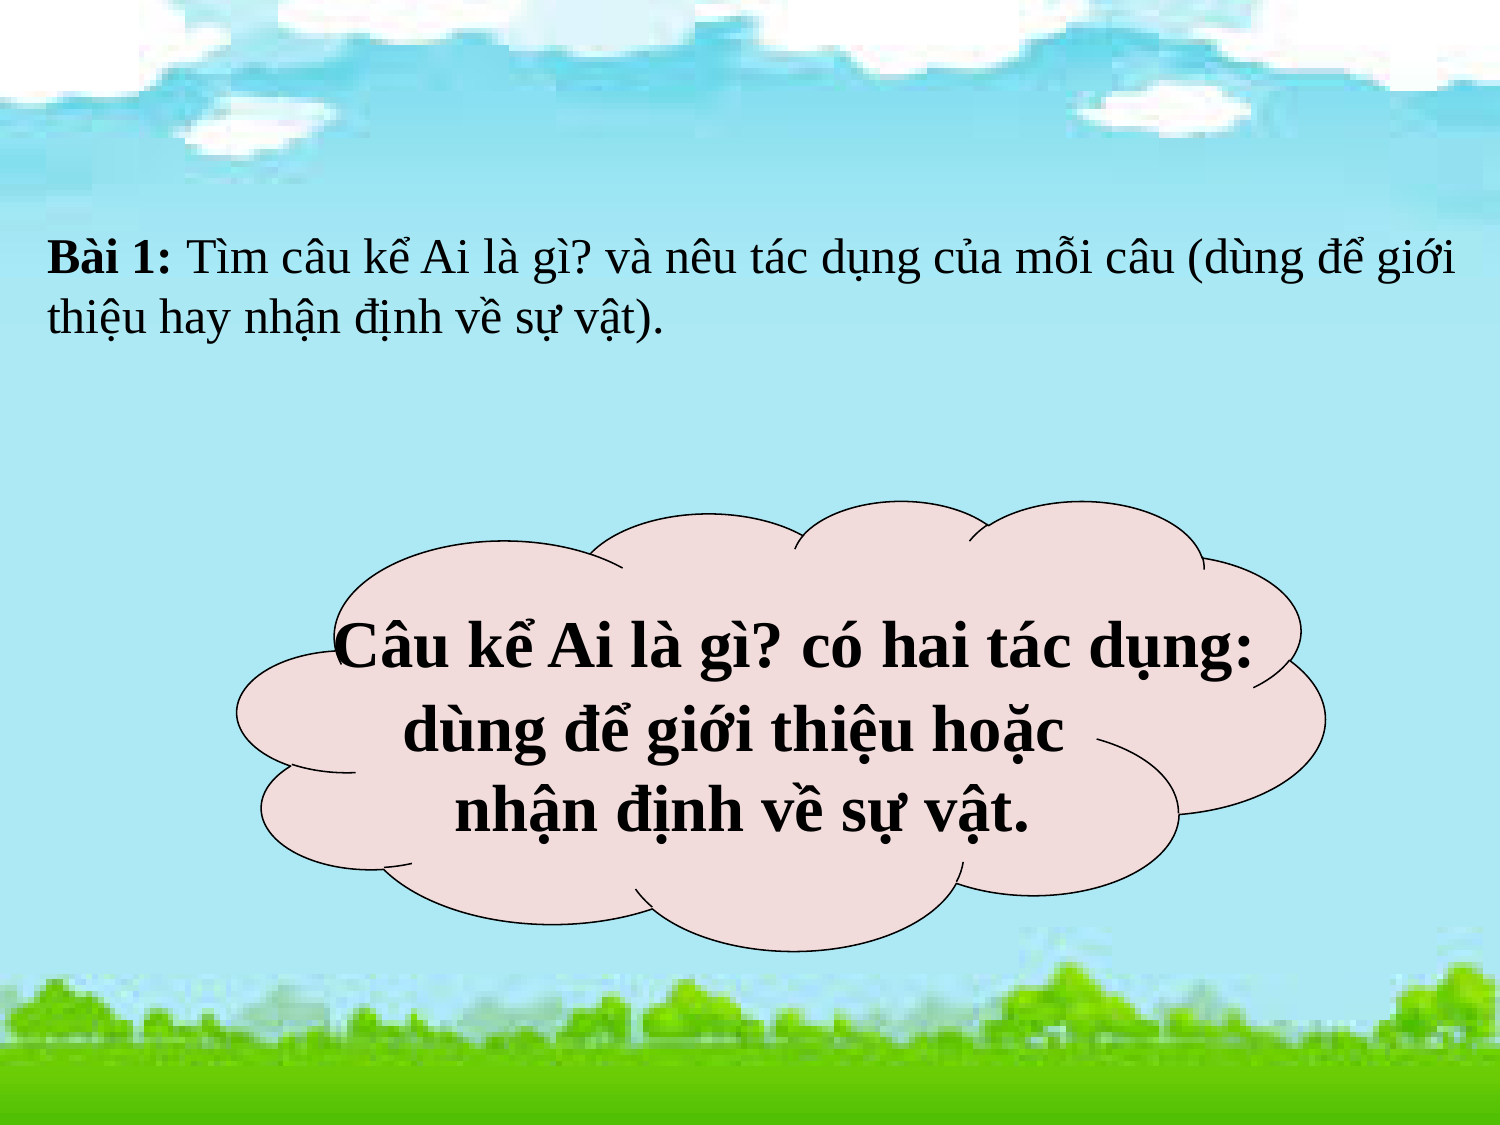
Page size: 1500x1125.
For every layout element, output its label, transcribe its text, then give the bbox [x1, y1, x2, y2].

text_box [287, 849, 455, 911]
text_box Bài 1: Tìm câu kể Ai là gì? và nêu tác dụng của mỗi câu (dùng để giới thiệu hay nhận định về sự vật). [32, 216, 1500, 352]
picture [0, 0, 1500, 1125]
text_box Câu kể Ai là gì? có hai tác dụng: dùng để giới thiệu hoặc nhận định về sự vật. [236, 501, 1326, 952]
